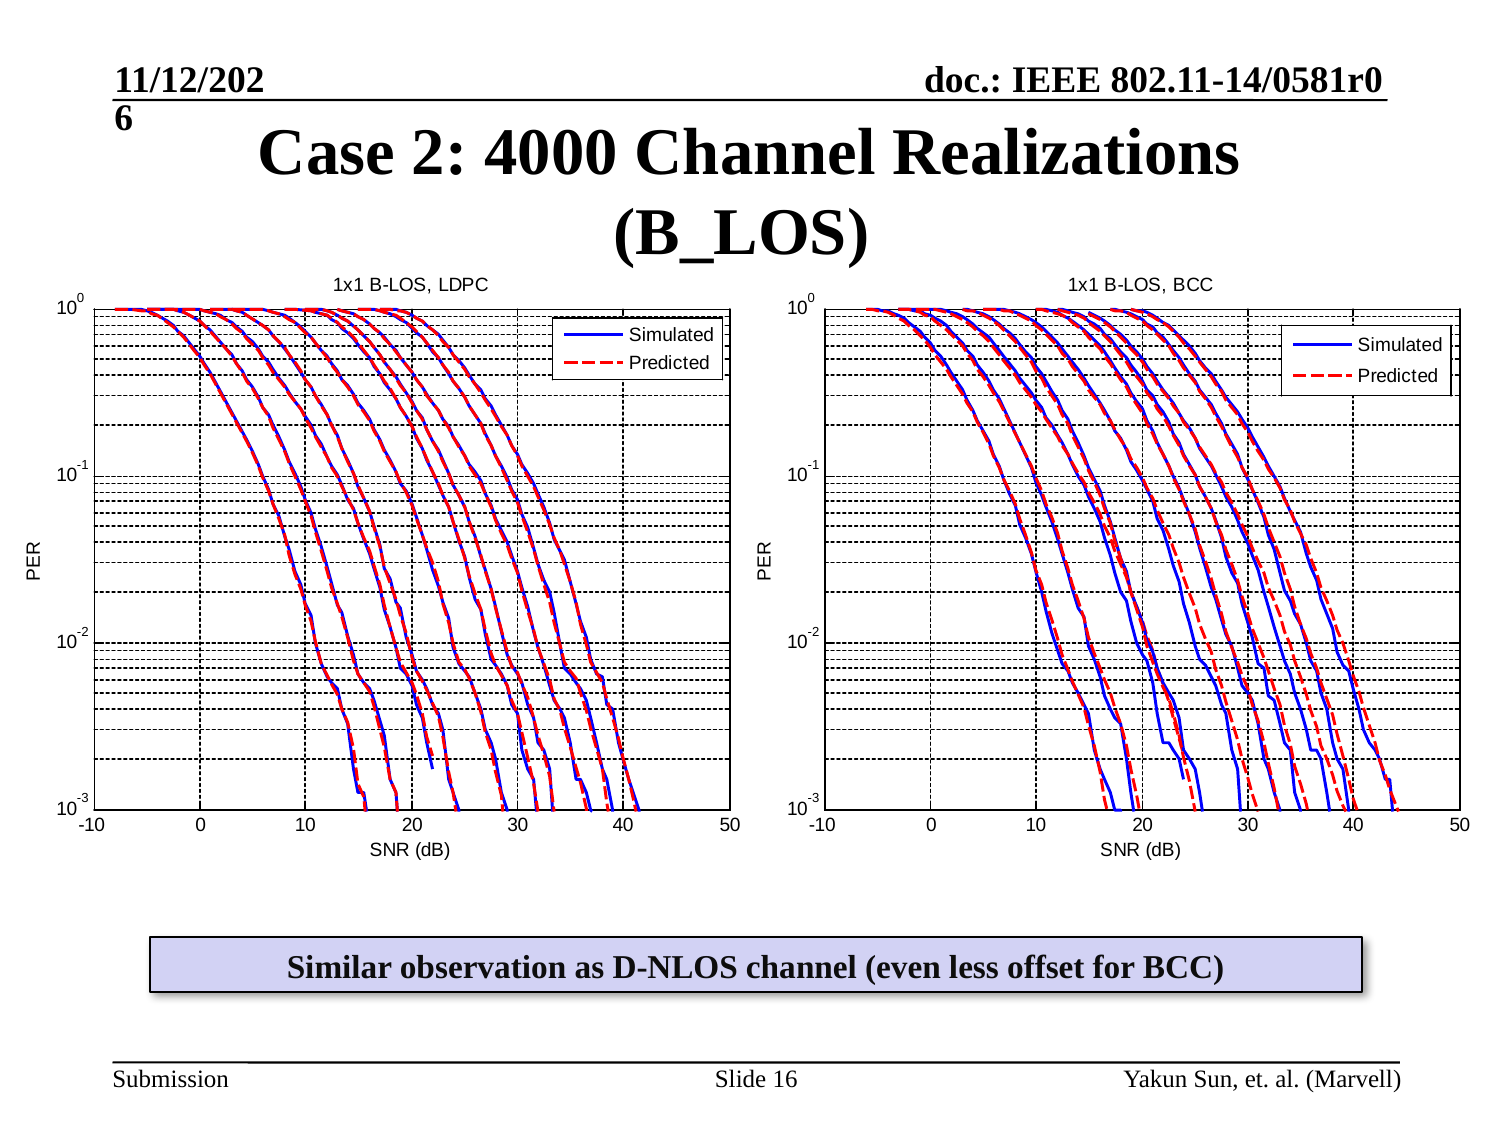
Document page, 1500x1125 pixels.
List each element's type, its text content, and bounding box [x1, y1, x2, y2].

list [718, 262, 1500, 878]
text_box Similar observation as D-NLOS channel (even less offset for BCC) [149, 937, 1363, 993]
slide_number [114, 54, 274, 101]
footer Yakun Sun, et. al. (Marvell) [1119, 1062, 1402, 1093]
slide_number Slide 16 [712, 1062, 800, 1093]
picture [0, 262, 718, 878]
title Case 2: 4000 Channel Realizations (B_LOS) [112, 124, 1388, 251]
